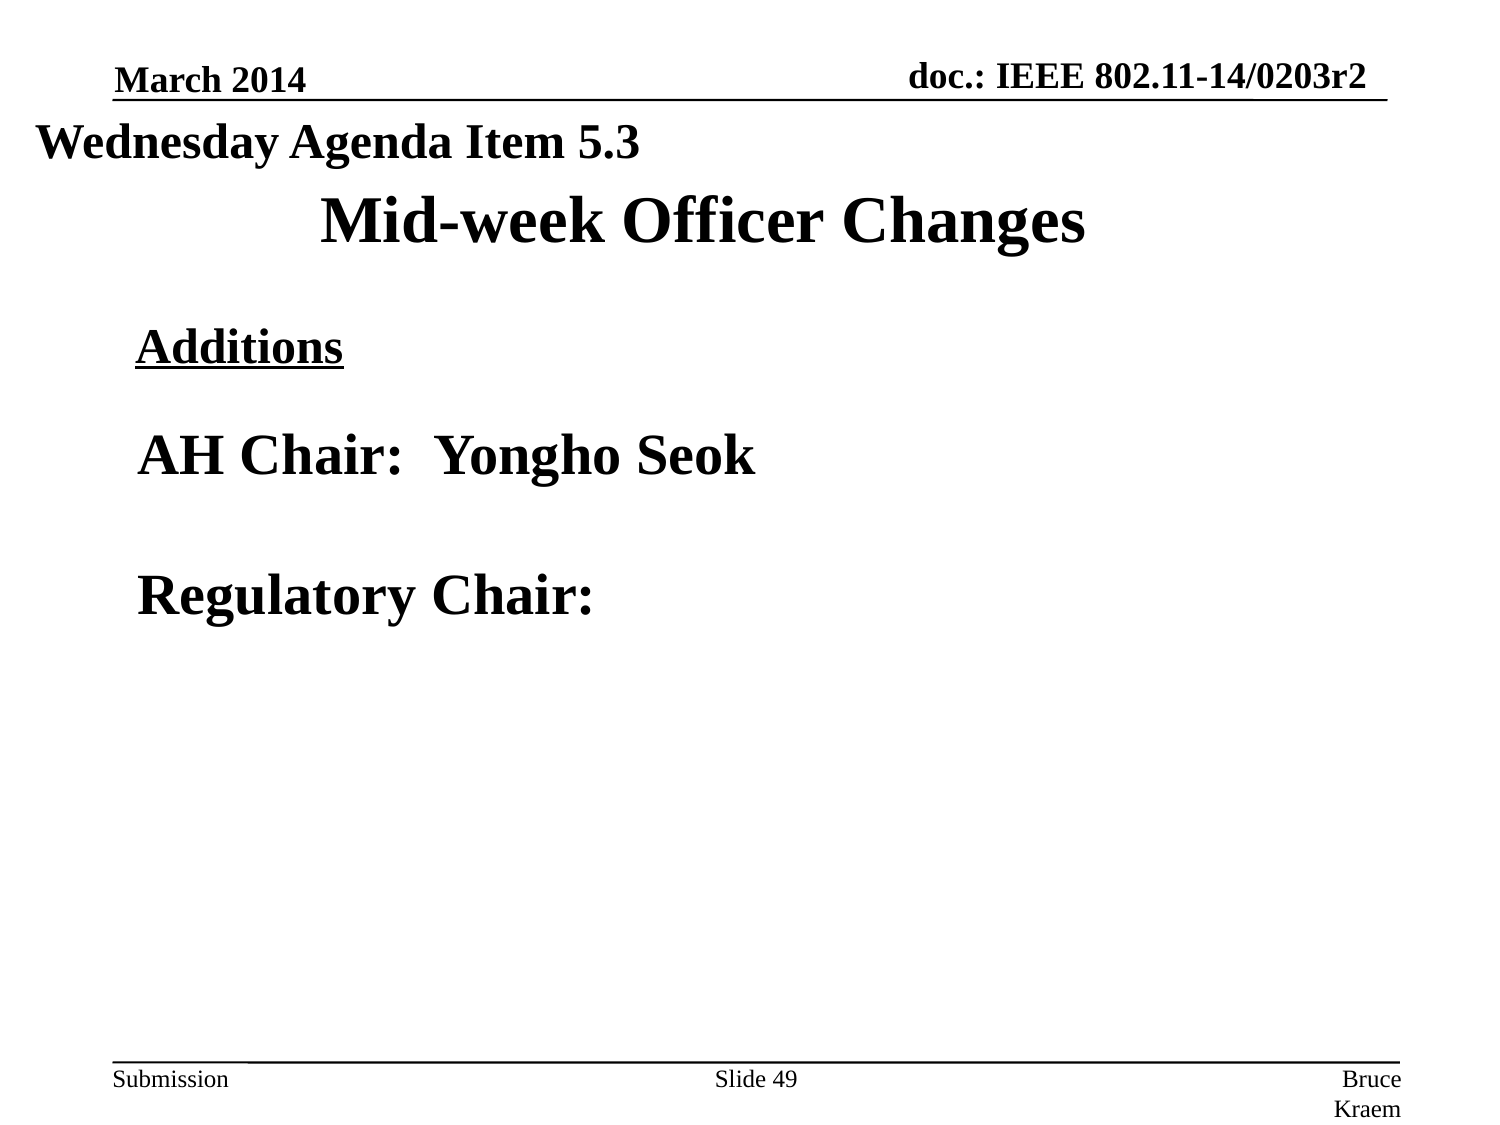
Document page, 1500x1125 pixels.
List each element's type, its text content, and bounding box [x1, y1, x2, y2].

slide_number Slide 49 [714, 1062, 798, 1093]
text_box Wednesday Agenda Item 5.3 [19, 101, 656, 176]
text_box AH Chair: Yongho Seok Regulatory Chair: [123, 408, 1222, 774]
footer Bruce Kraemer, Marvell [1325, 1062, 1402, 1093]
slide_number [114, 54, 366, 100]
text_box Additions [120, 306, 359, 381]
text_box Mid-week Officer Changes [305, 168, 1102, 263]
